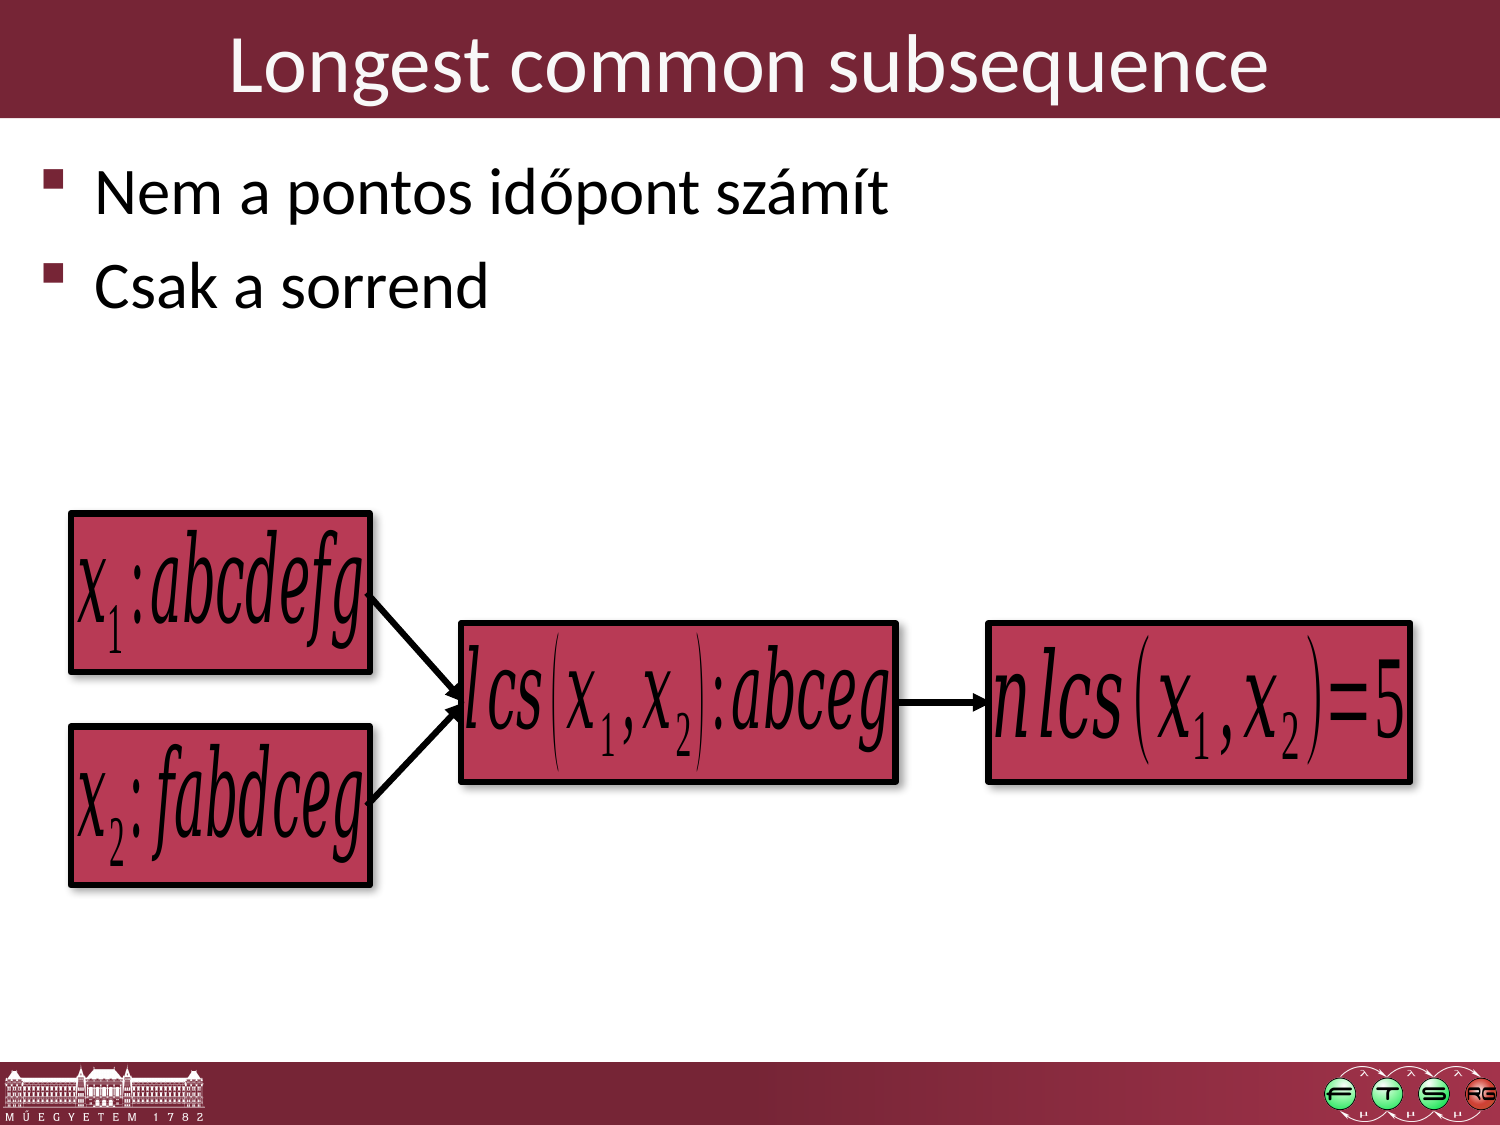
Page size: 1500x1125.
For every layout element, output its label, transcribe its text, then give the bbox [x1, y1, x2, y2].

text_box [366, 702, 465, 807]
title Longest common subsequence [0, 0, 1500, 119]
list Nem a pontos időpont számít Csak a sorrend [23, 140, 1477, 1048]
picture [3, 1063, 205, 1121]
picture [1324, 1066, 1497, 1122]
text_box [366, 592, 465, 701]
